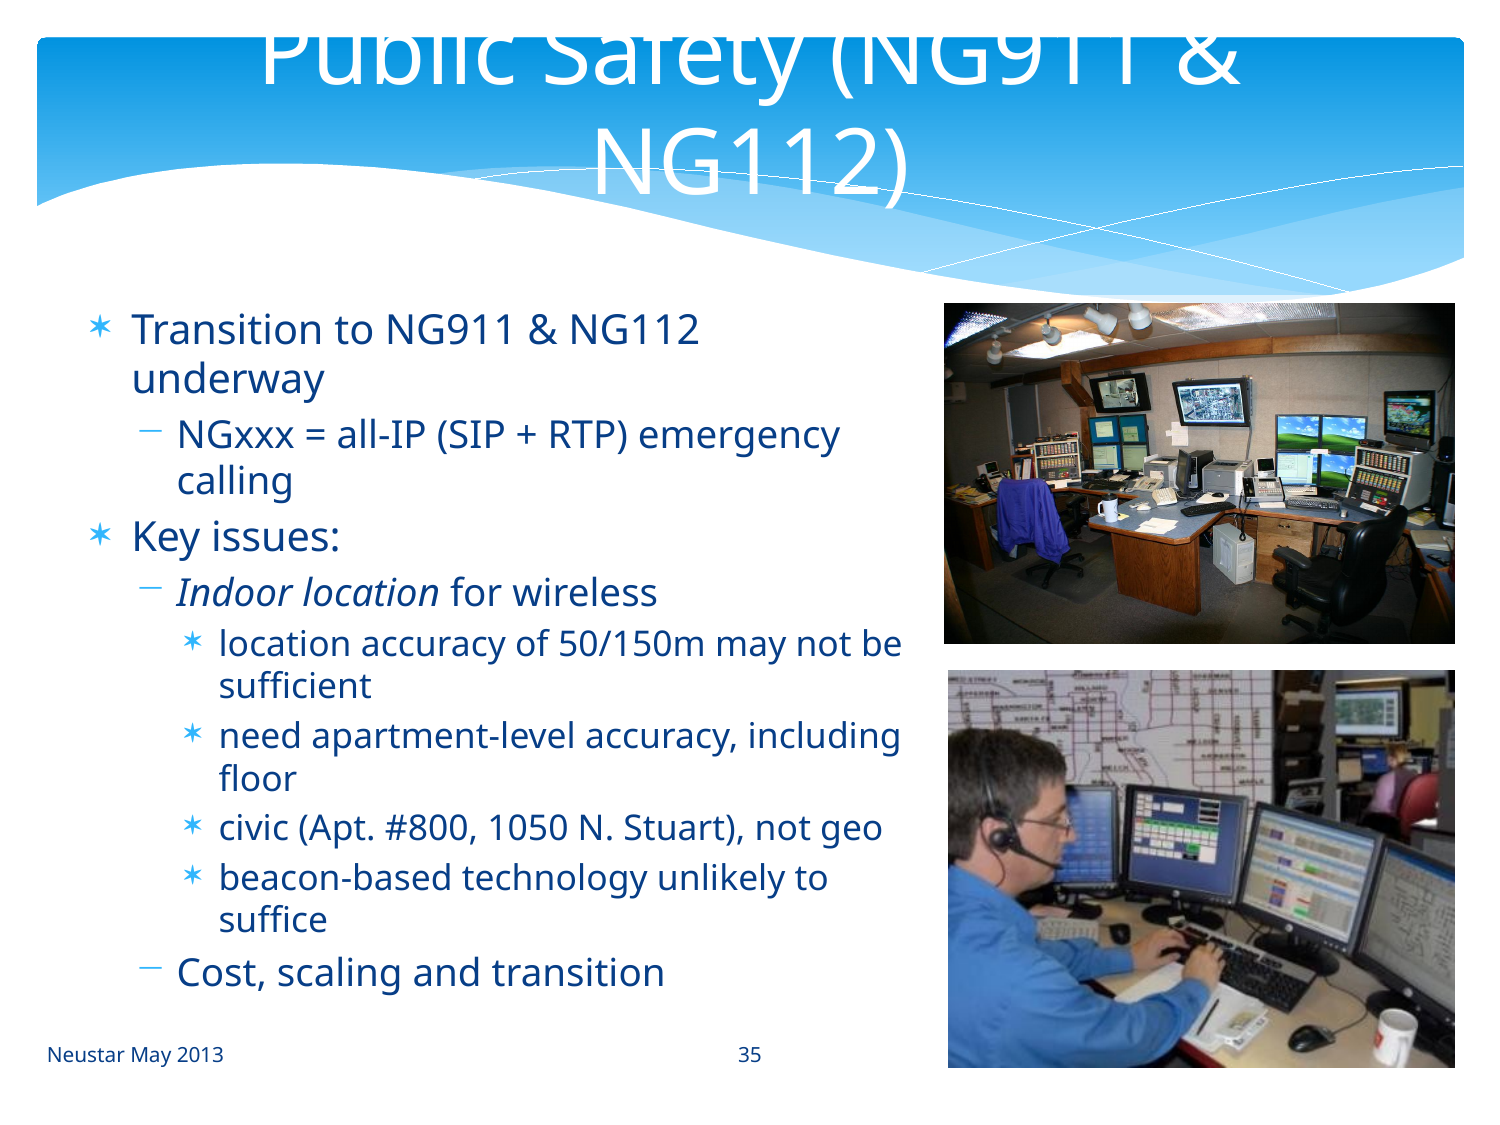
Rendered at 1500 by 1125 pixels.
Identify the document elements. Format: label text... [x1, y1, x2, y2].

footer Neustar May 2013 [31, 1025, 653, 1086]
title Public Safety (NG911 & NG112) [75, 38, 1425, 168]
list Transition to NG911 & NG112 underway NGxxx = all-IP (SIP + RTP) emergency calling Key issues: Indoor location for wireless location accuracy of 50/150m may not be sufficient need apartment-level accuracy, including floor civic (Apt. #800, 1050 N. Stuart), not geo beacon-based technology unlikely to suffice Cost, scaling and transition [75, 295, 920, 1005]
picture [944, 302, 1456, 644]
slide_number 35 [654, 1025, 846, 1086]
picture [948, 670, 1456, 1068]
